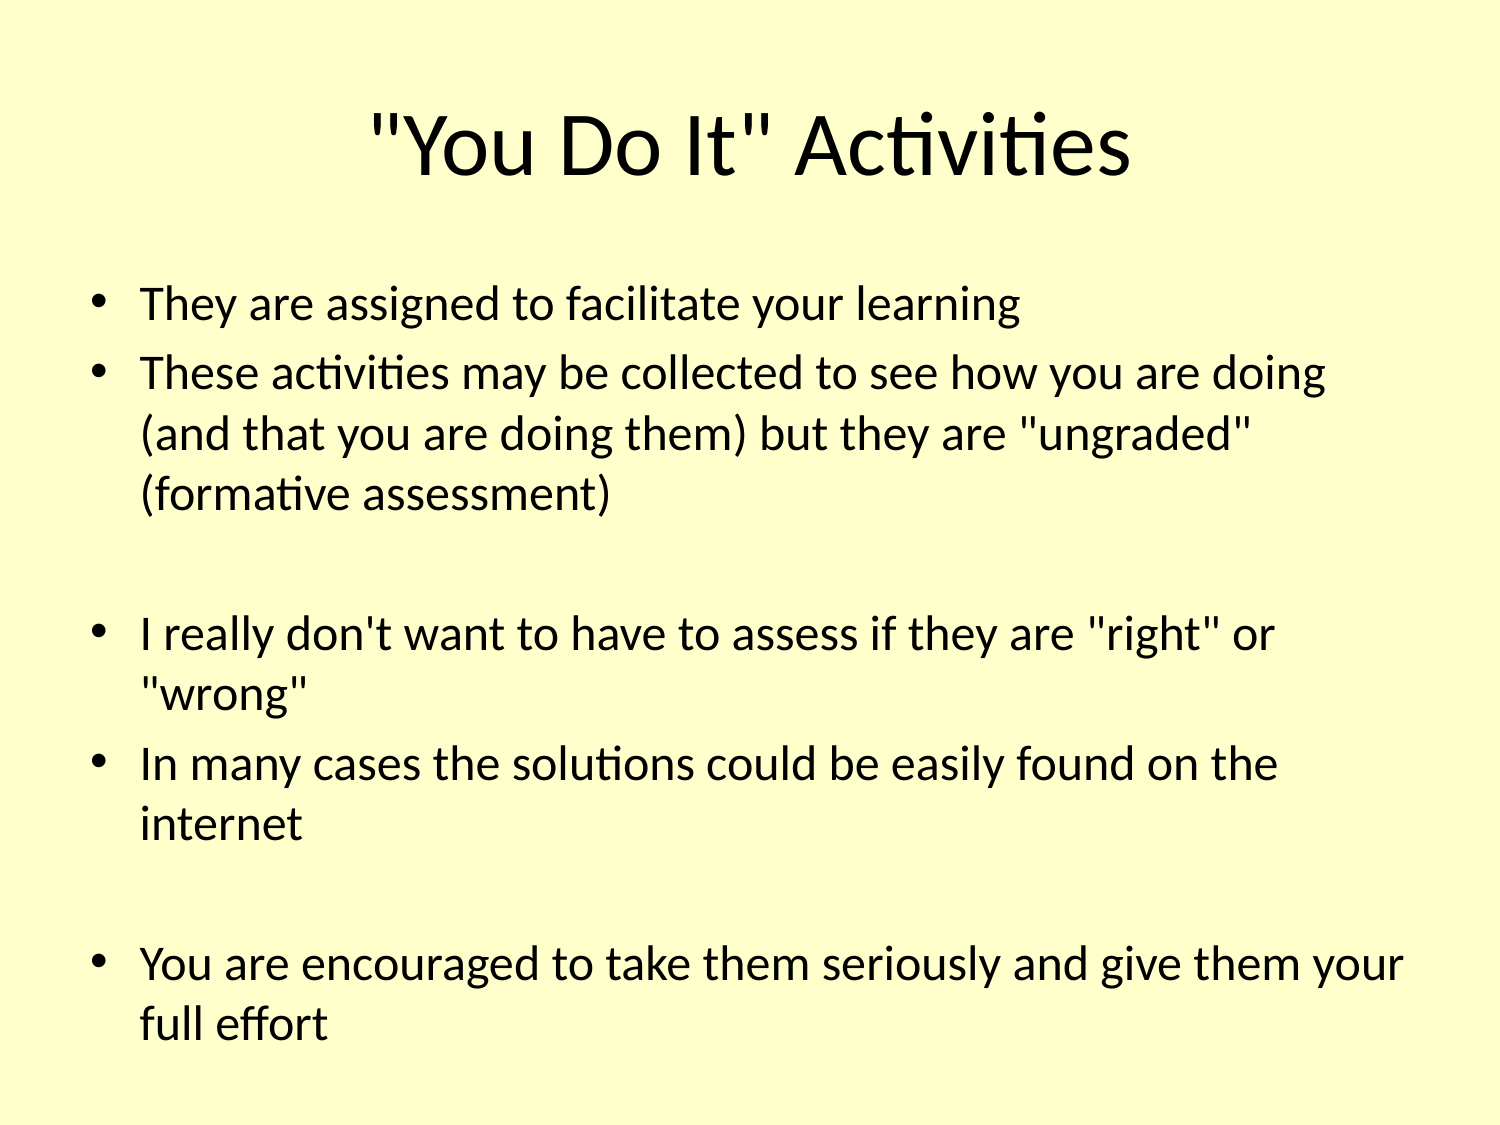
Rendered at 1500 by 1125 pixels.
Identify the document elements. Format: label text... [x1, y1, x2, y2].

title "You Do It" Activities [75, 45, 1425, 233]
list They are assigned to facilitate your learning These activities may be collected to see how you are doing (and that you are doing them) but they are "ungraded" (formative assessment) I really don't want to have to assess if they are "right" or "wrong" In many cases the solutions could be easily found on the internet You are encouraged to take them seriously and give them your full effort [75, 262, 1425, 1063]
